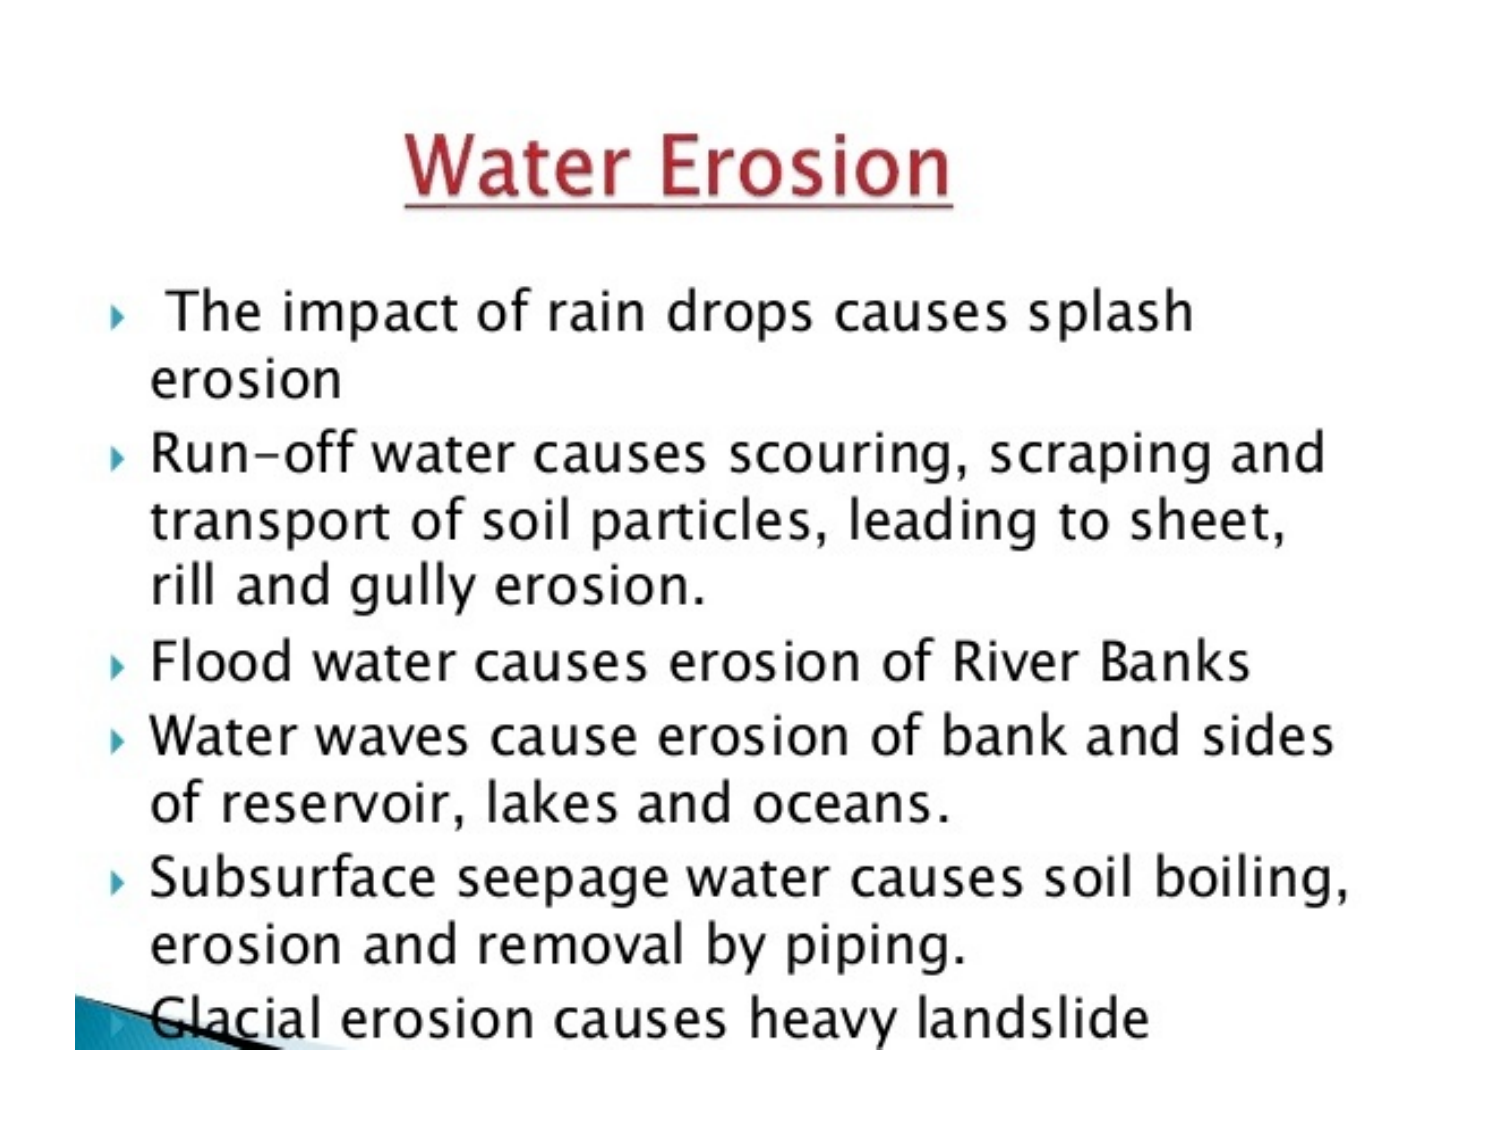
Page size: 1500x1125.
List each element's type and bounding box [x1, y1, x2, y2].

list [74, 37, 1451, 1051]
